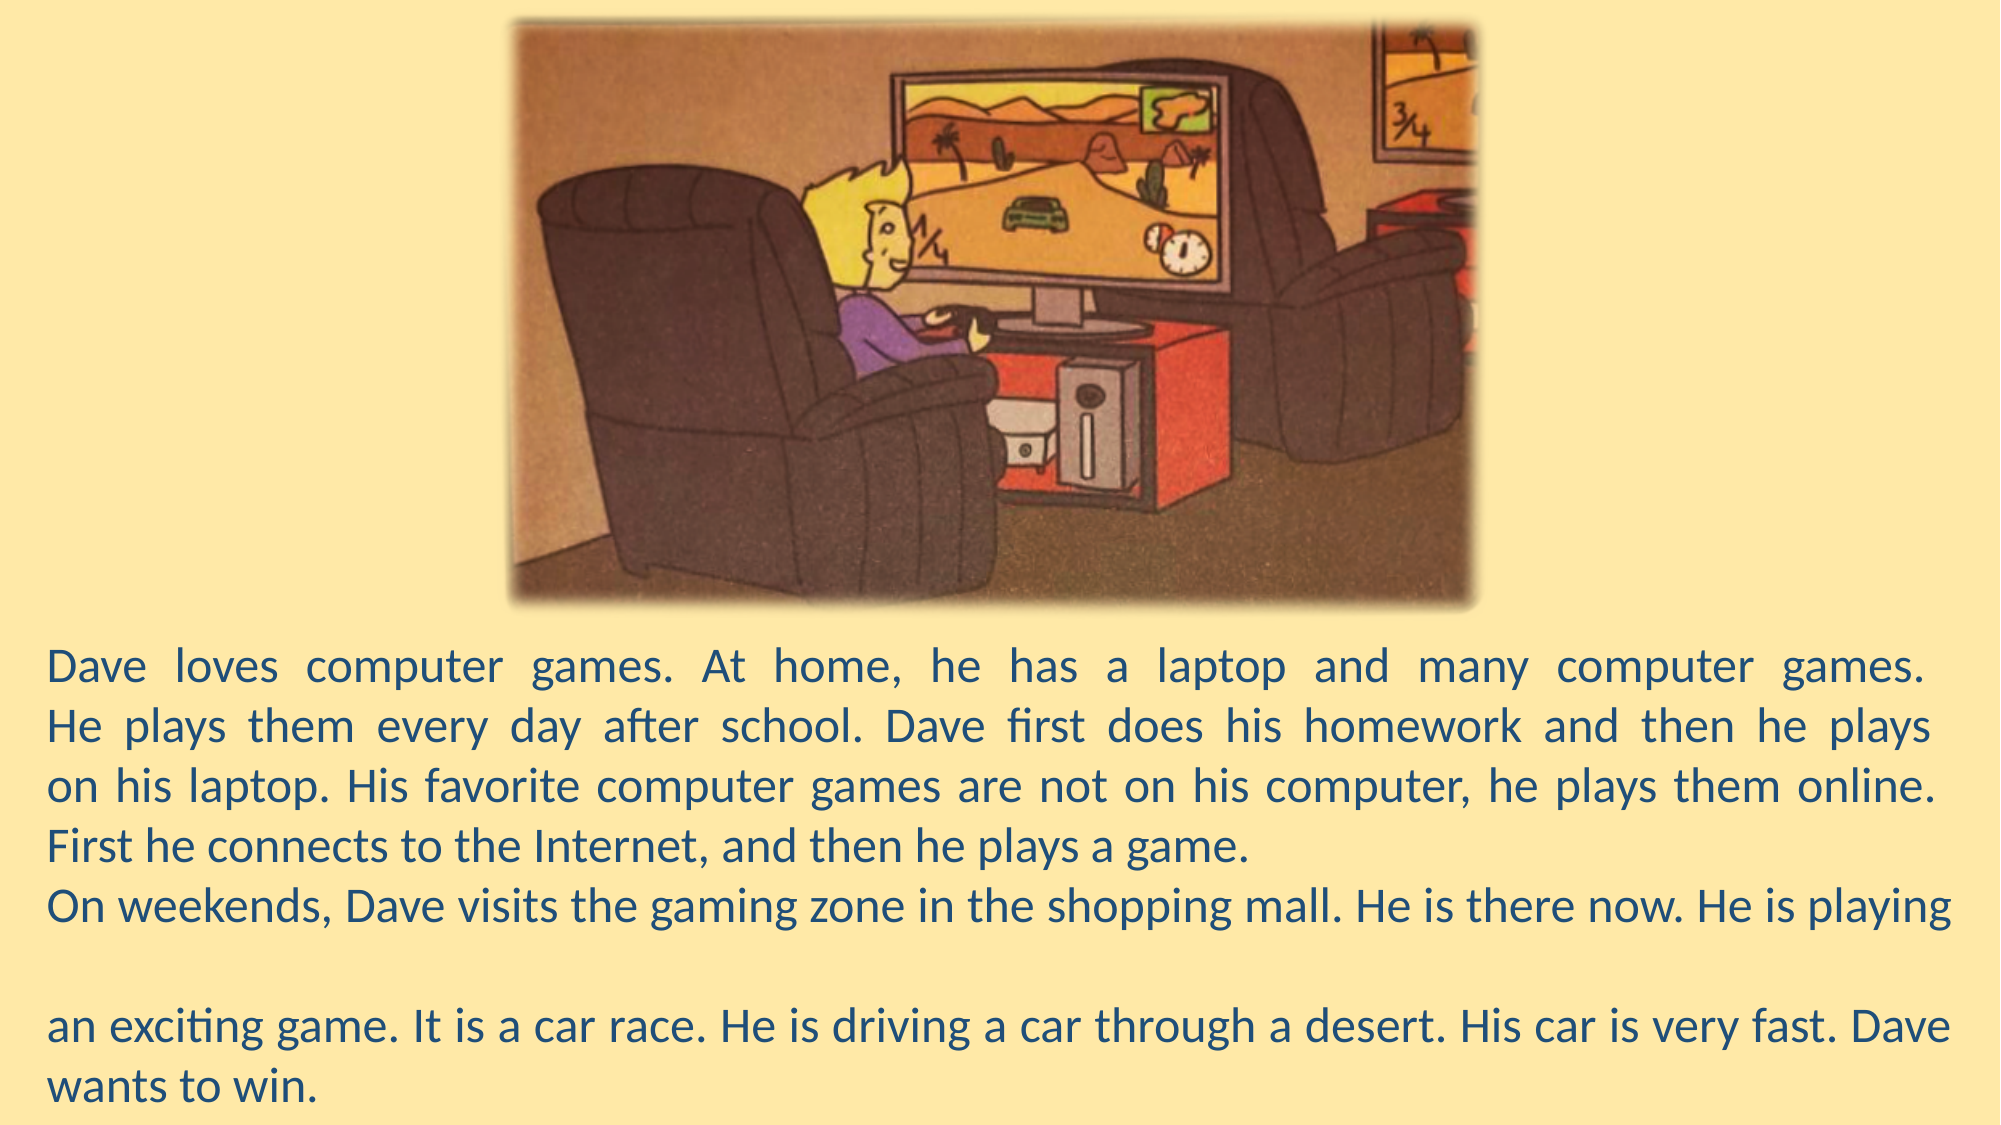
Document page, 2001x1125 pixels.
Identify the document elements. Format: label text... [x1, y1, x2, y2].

text_box Dave loves computer games. At home, he has a laptop and many computer games. He plays them every day after school. Dave first does his homework and then he plays on his laptop. His favorite computer games are not on his computer, he plays them online. First he connects to the Internet, and then he plays a game. On weekends, Dave visits the gaming zone in the shopping mall. He is there now. He is playing an exciting game. It is a car race. He is driving a car through a desert. His car is very fast. Dave wants to win. [1728, 625, 1969, 1125]
text_box Dave loves computer games. At home, he has a laptop and many computer games. He plays them every day after school. Dave first does his homework and then he plays on his laptop. His favorite computer games are not on his computer, he plays them online. First he connects to the Internet, and then he plays a game. On weekends, Dave visits the gaming zone in the shopping mall. He is there now. He is playing an exciting game. It is a car race. He is driving a car through a desert. His car is very fast. Dave wants to win. [31, 625, 406, 1125]
picture [406, 0, 1740, 1125]
